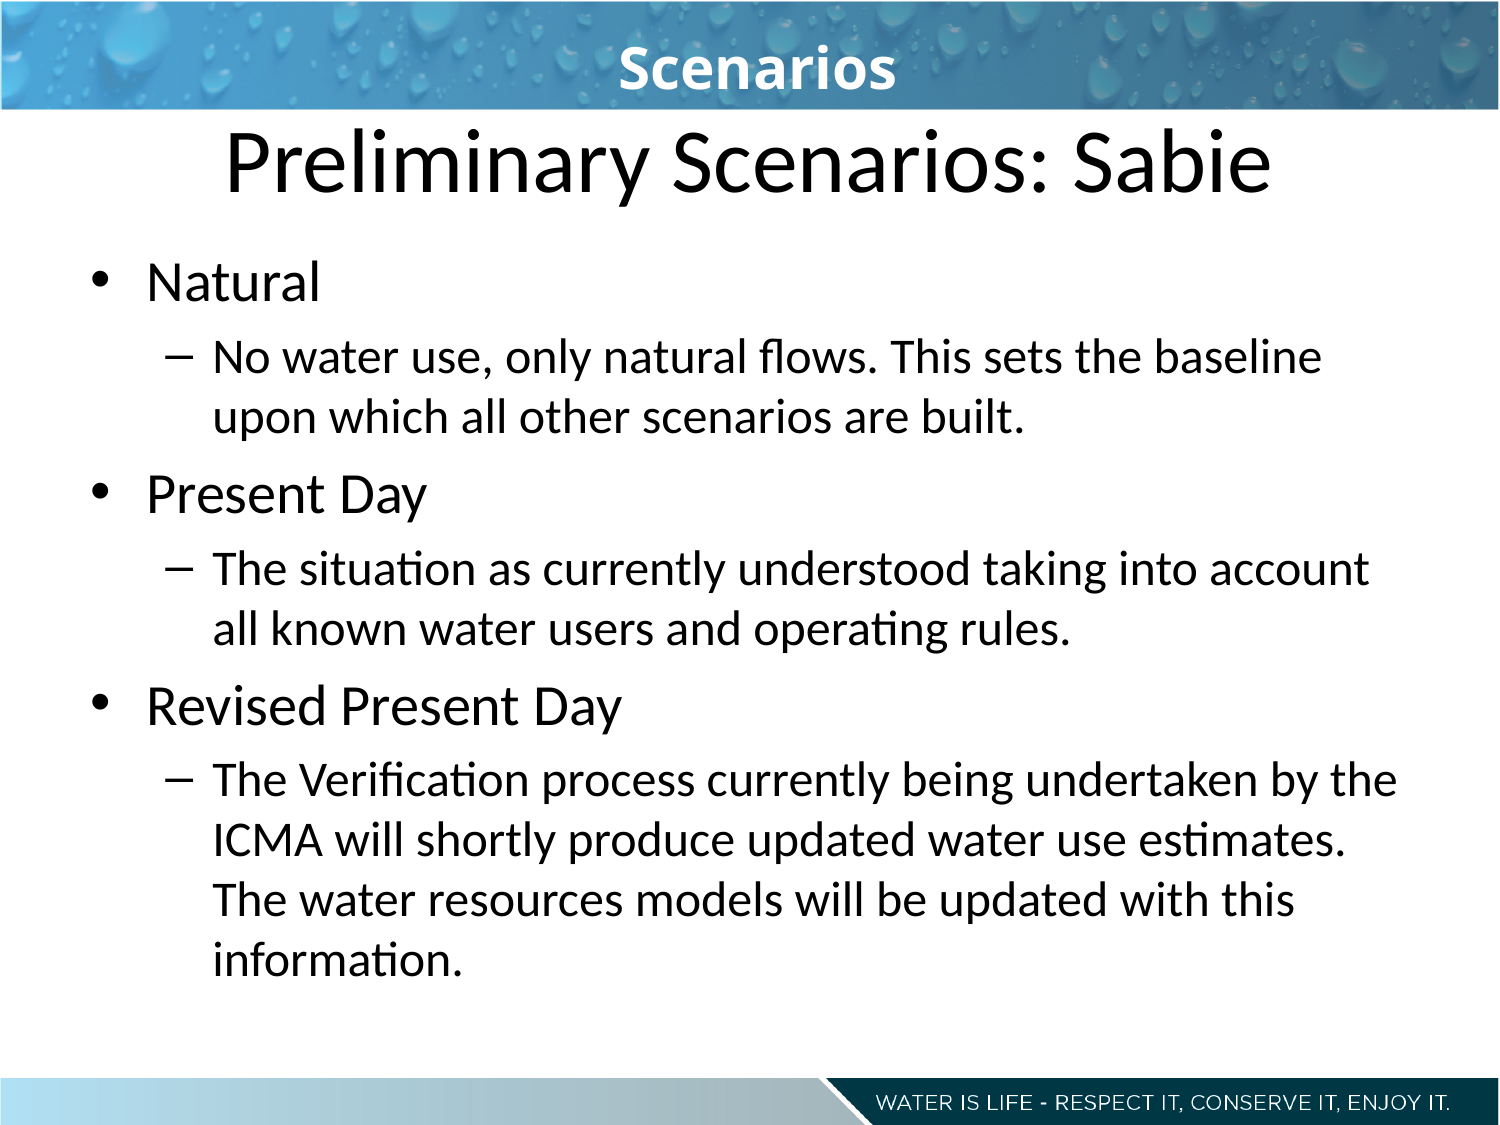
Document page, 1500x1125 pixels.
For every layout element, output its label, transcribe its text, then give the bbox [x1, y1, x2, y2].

title Preliminary Scenarios: Sabie [75, 109, 1425, 236]
text_box Scenarios [75, 23, 1441, 109]
picture [1057, 1096, 1064, 1109]
picture [0, 0, 1500, 1125]
list Natural No water use, only natural flows. This sets the baseline upon which all other scenarios are built. Present Day The situation as currently understood taking into account all known water users and operating rules. Revised Present Day The Verification process currently being undertaken by the ICMA will shortly produce updated water use estimates. The water resources models will be updated with this information. [75, 236, 1426, 979]
